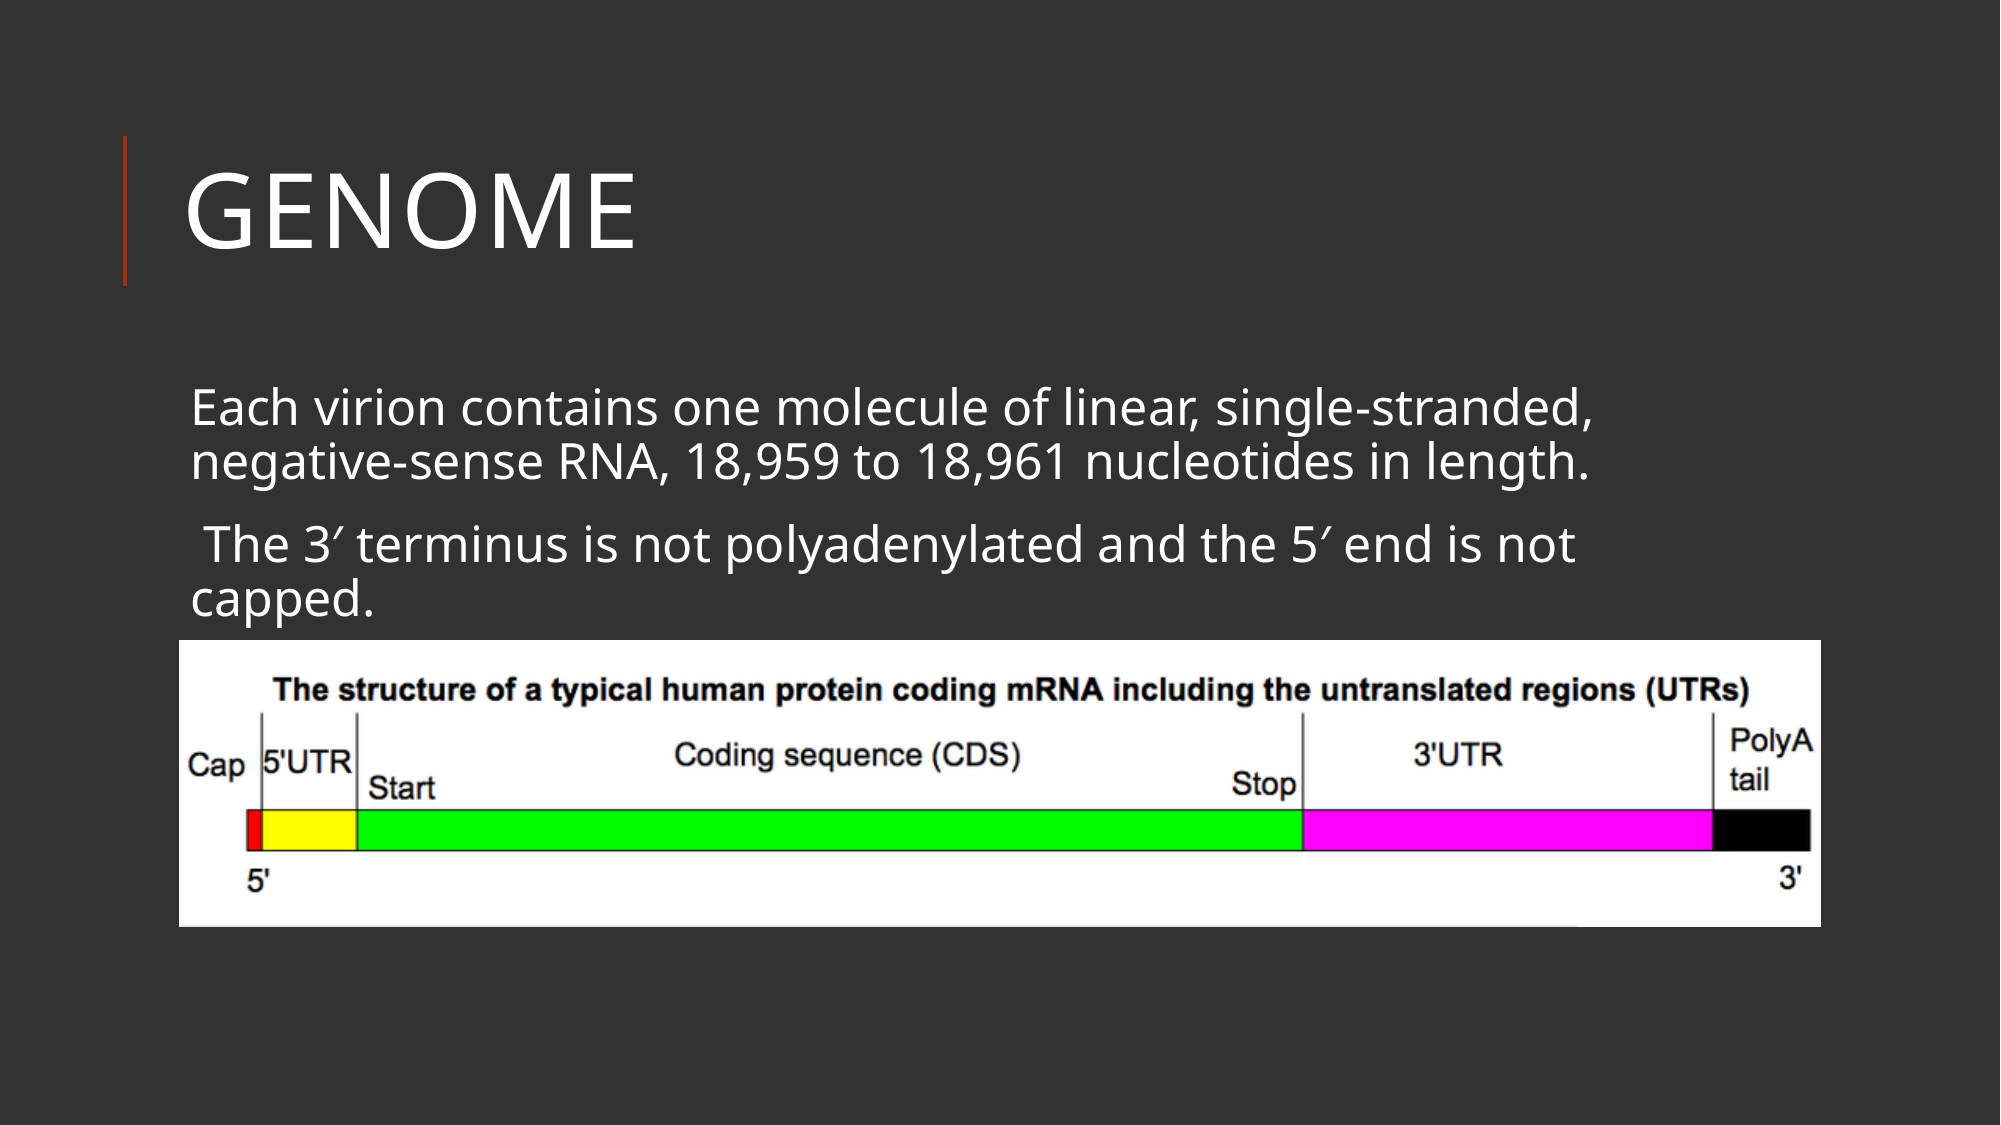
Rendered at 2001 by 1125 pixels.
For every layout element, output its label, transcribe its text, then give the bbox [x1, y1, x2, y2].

title Genome [168, 96, 1763, 342]
picture [179, 640, 1821, 927]
list Each virion contains one molecule of linear, single-stranded, negative-sense RNA, 18,959 to 18,961 nucleotides in length. The 3′ terminus is not polyadenylated and the 5′ end is not capped. [168, 375, 1763, 1035]
